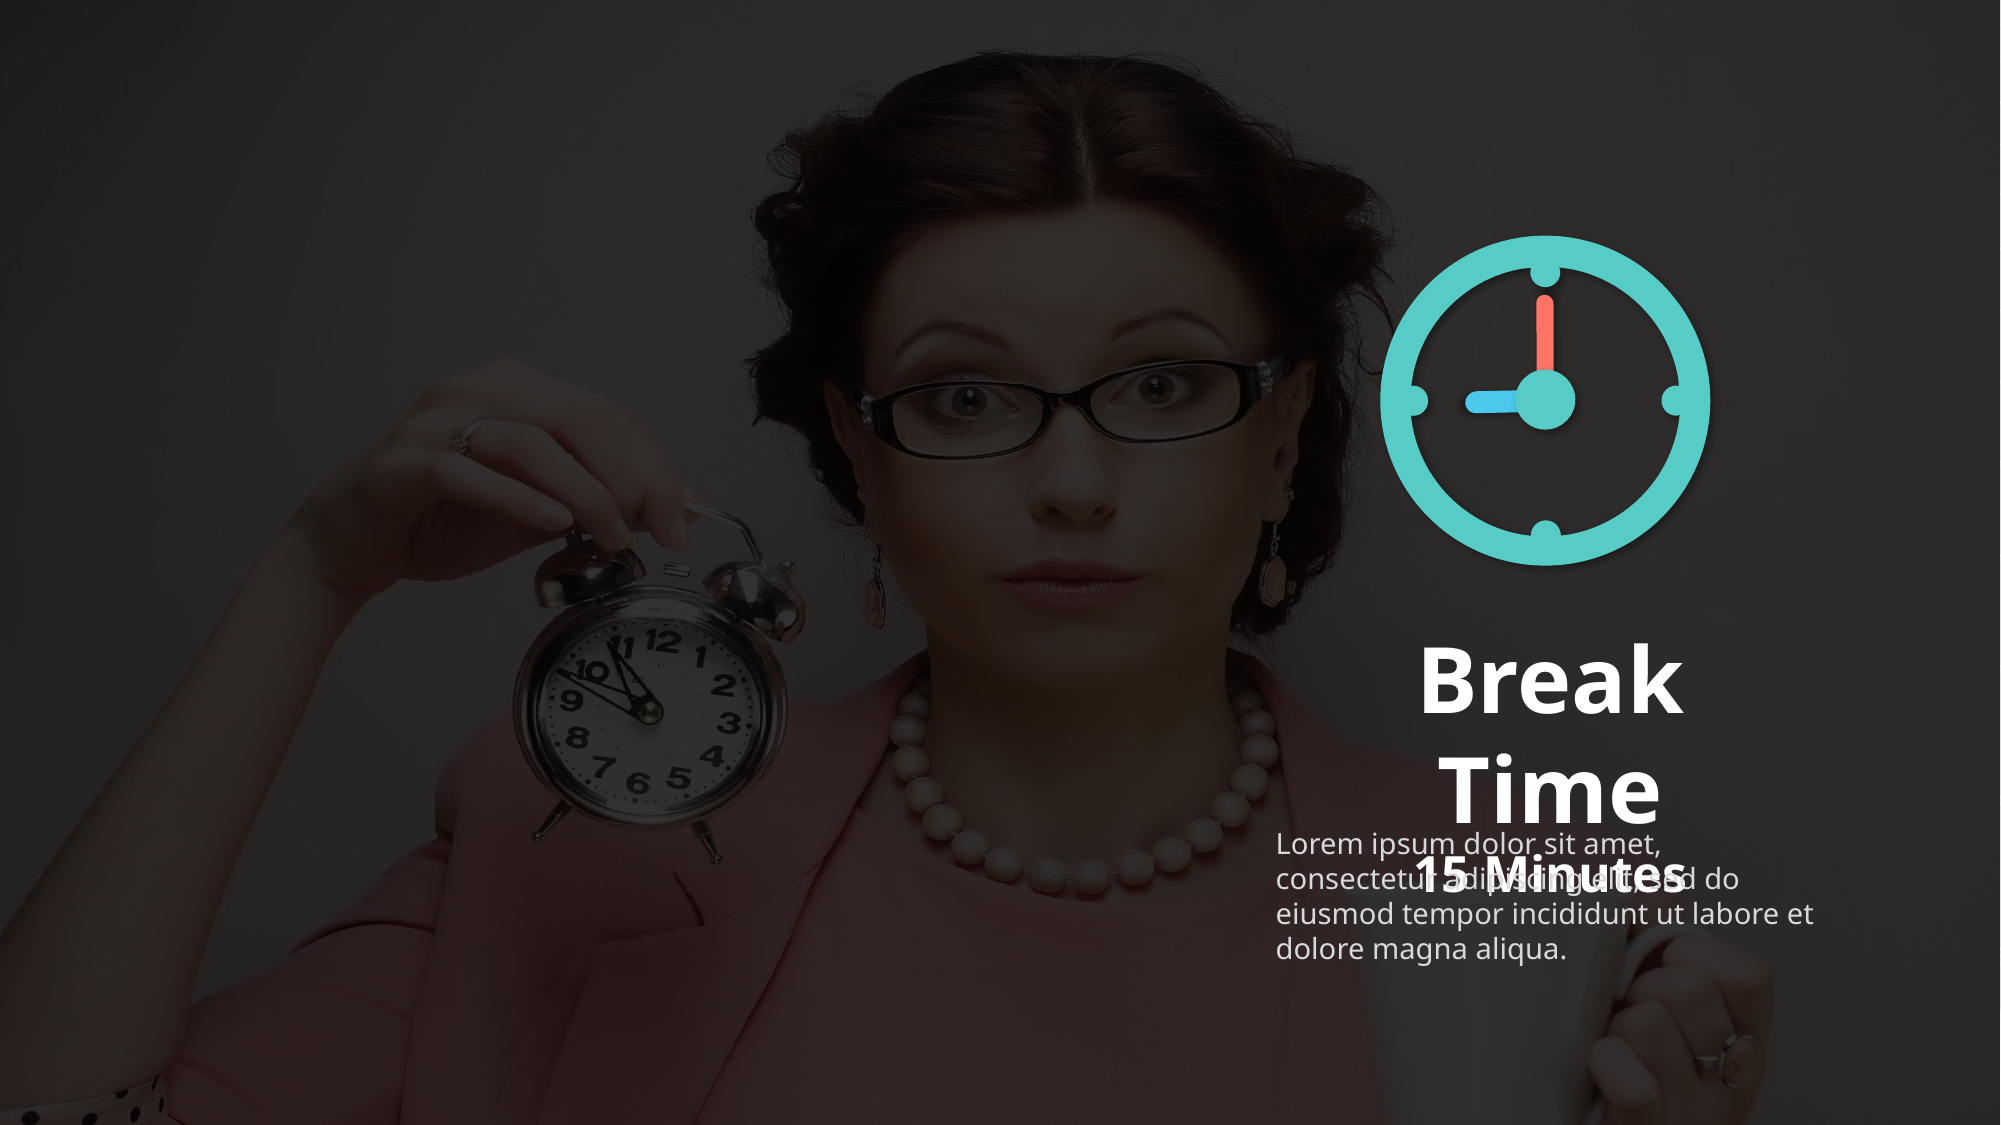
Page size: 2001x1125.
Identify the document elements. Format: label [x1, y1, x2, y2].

text_box [1260, 614, 1831, 939]
text_box [0, 0, 2000, 1125]
text_box [1379, 234, 1712, 567]
text_box [1495, 306, 1583, 368]
text_box [1466, 368, 1634, 422]
text_box [1495, 422, 1583, 503]
